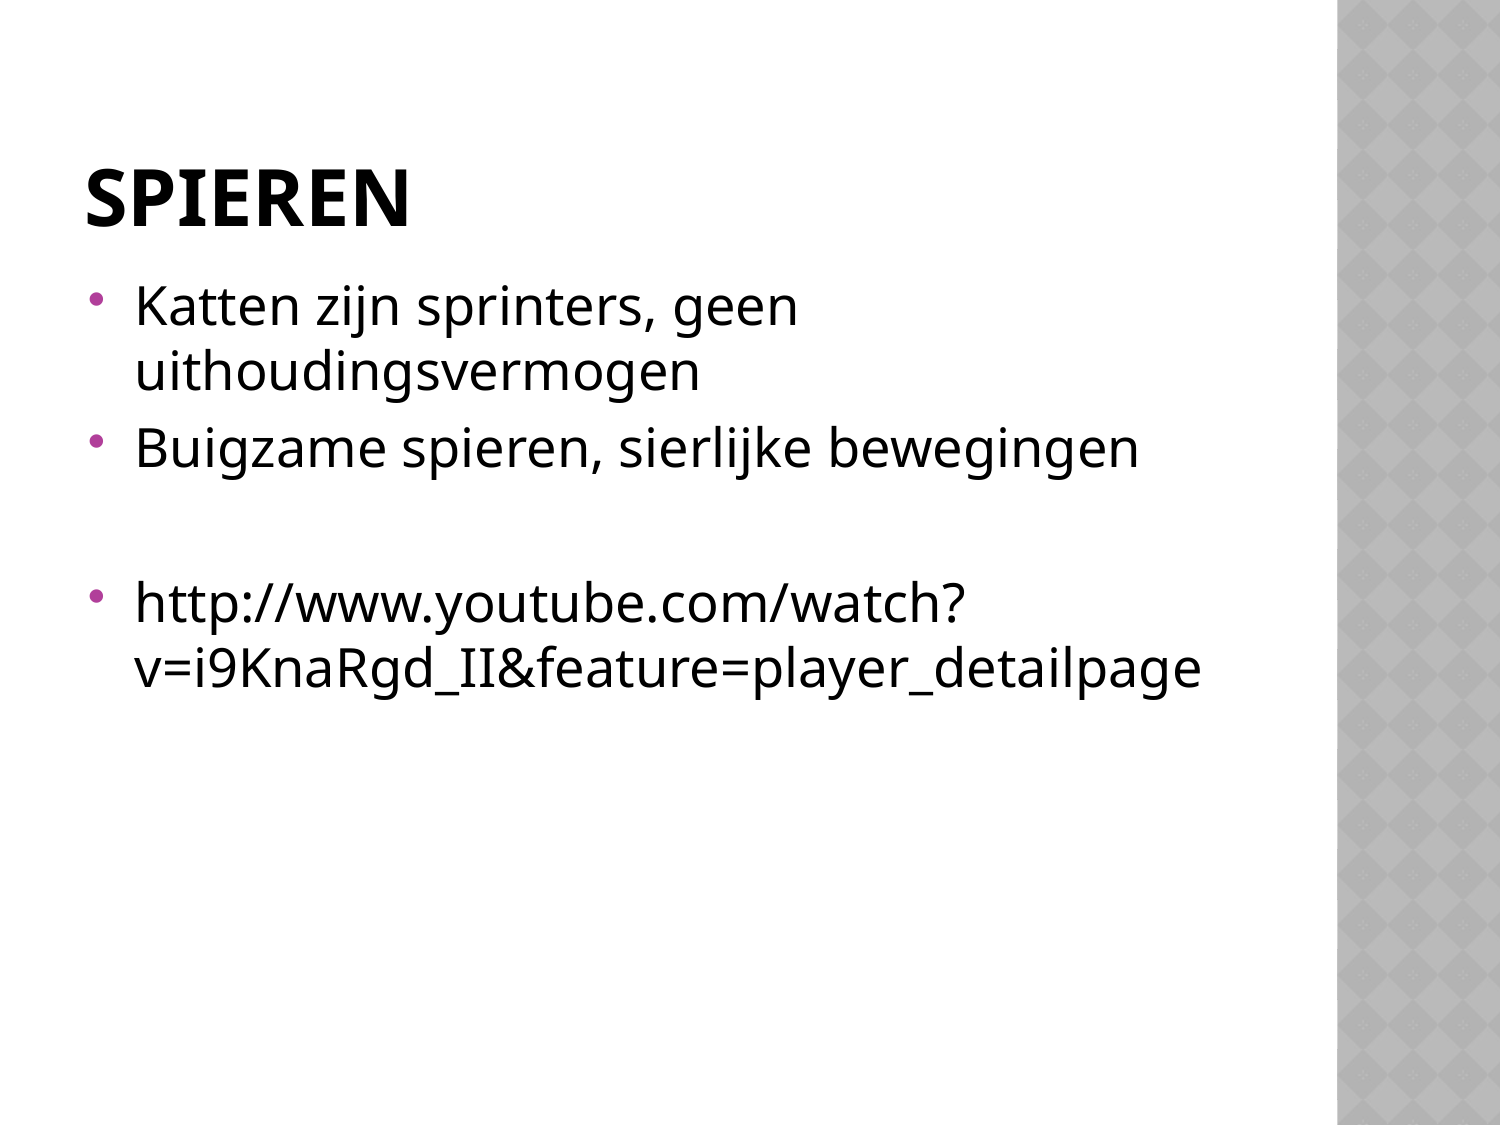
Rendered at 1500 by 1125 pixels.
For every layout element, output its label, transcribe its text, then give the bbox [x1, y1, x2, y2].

title Spieren [76, 54, 1265, 243]
list Katten zijn sprinters, geen uithoudingsvermogen Buigzame spieren, sierlijke bewegingen http://www.youtube.com/watch?v=i9KnaRgd_II&feature=player_detailpage [75, 264, 1263, 1059]
